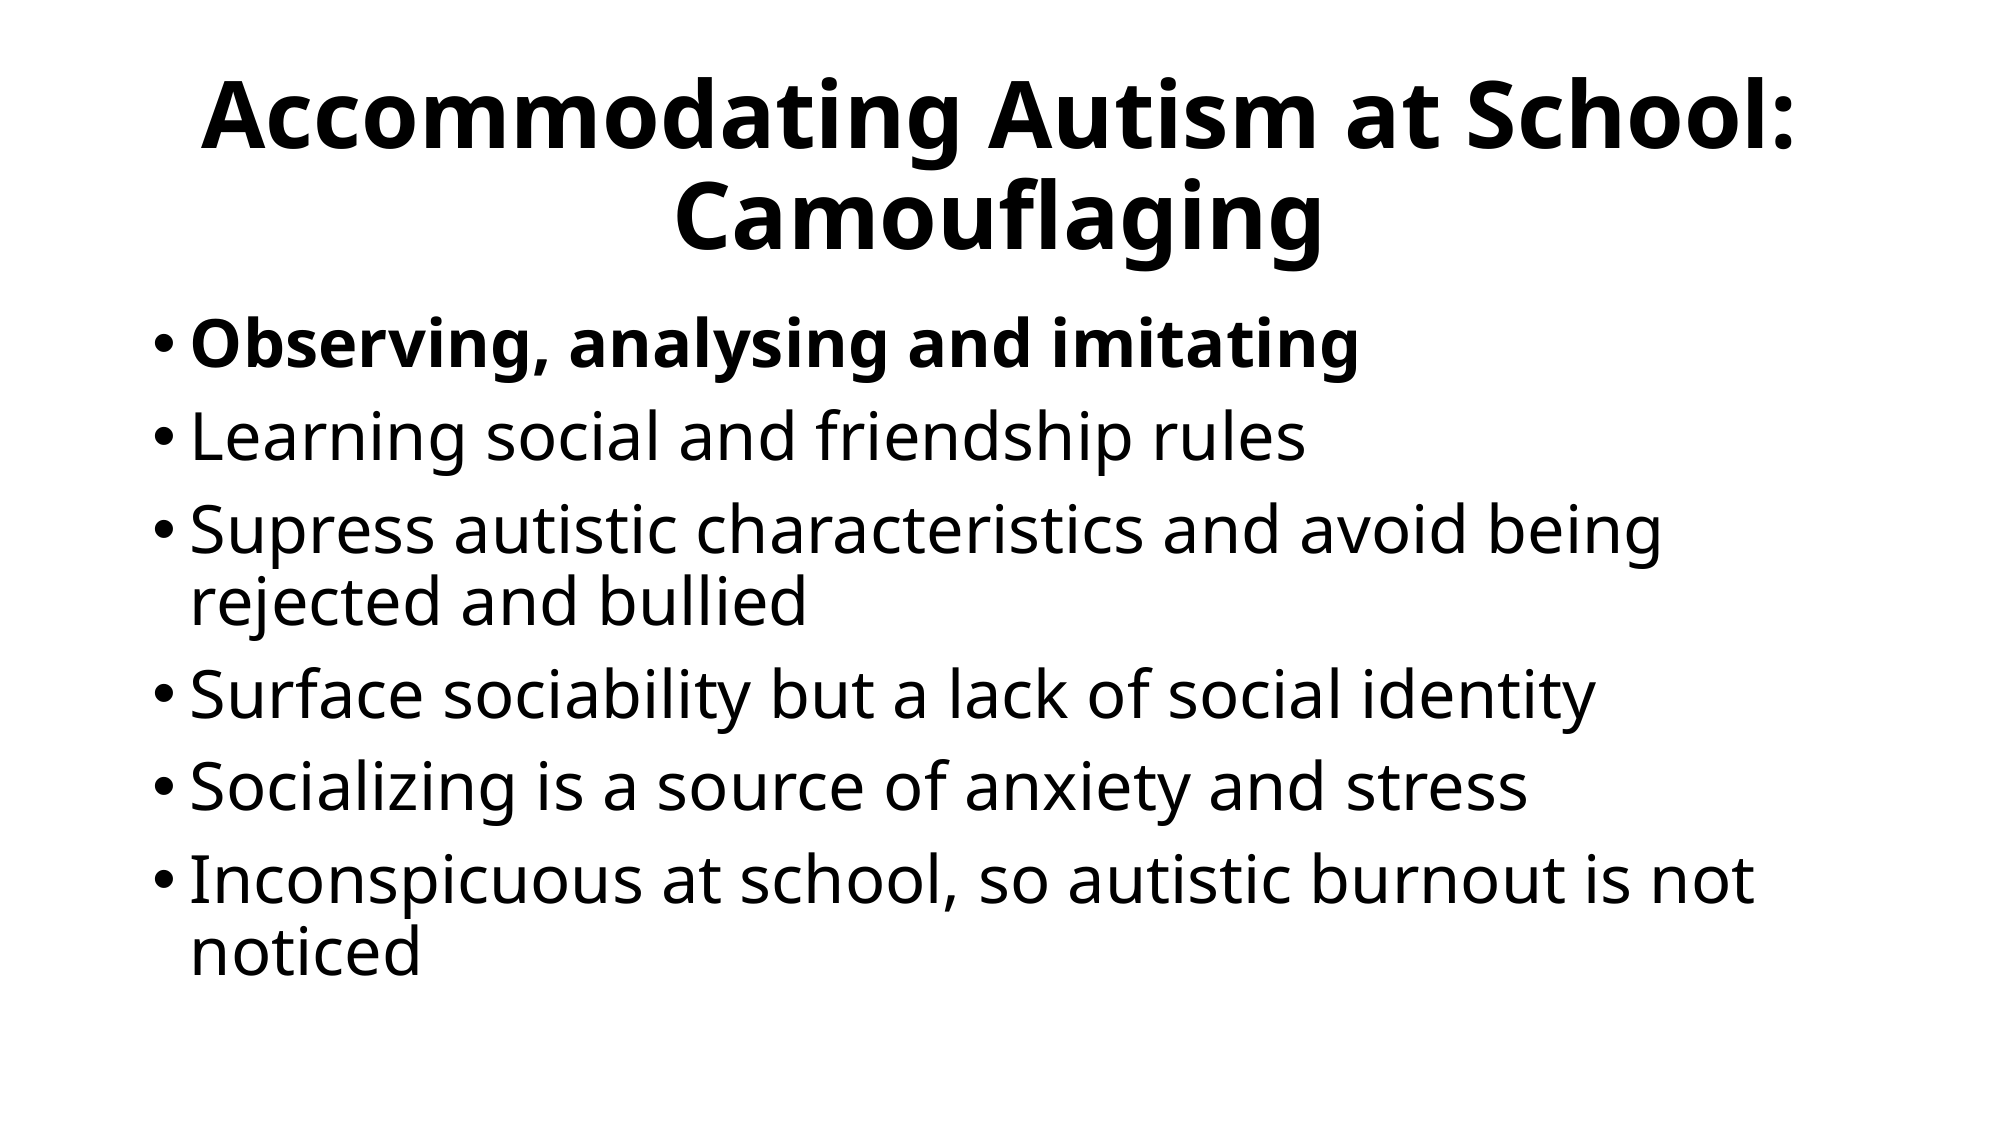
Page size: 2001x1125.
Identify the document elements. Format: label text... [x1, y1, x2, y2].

title Accommodating Autism at School: Camouflaging [137, 59, 1863, 278]
list Observing, analysing and imitating Learning social and friendship rules Supress autistic characteristics and avoid being rejected and bullied Surface sociability but a lack of social identity Socializing is a source of anxiety and stress Inconspicuous at school, so autistic burnout is not noticed [137, 302, 1863, 1066]
